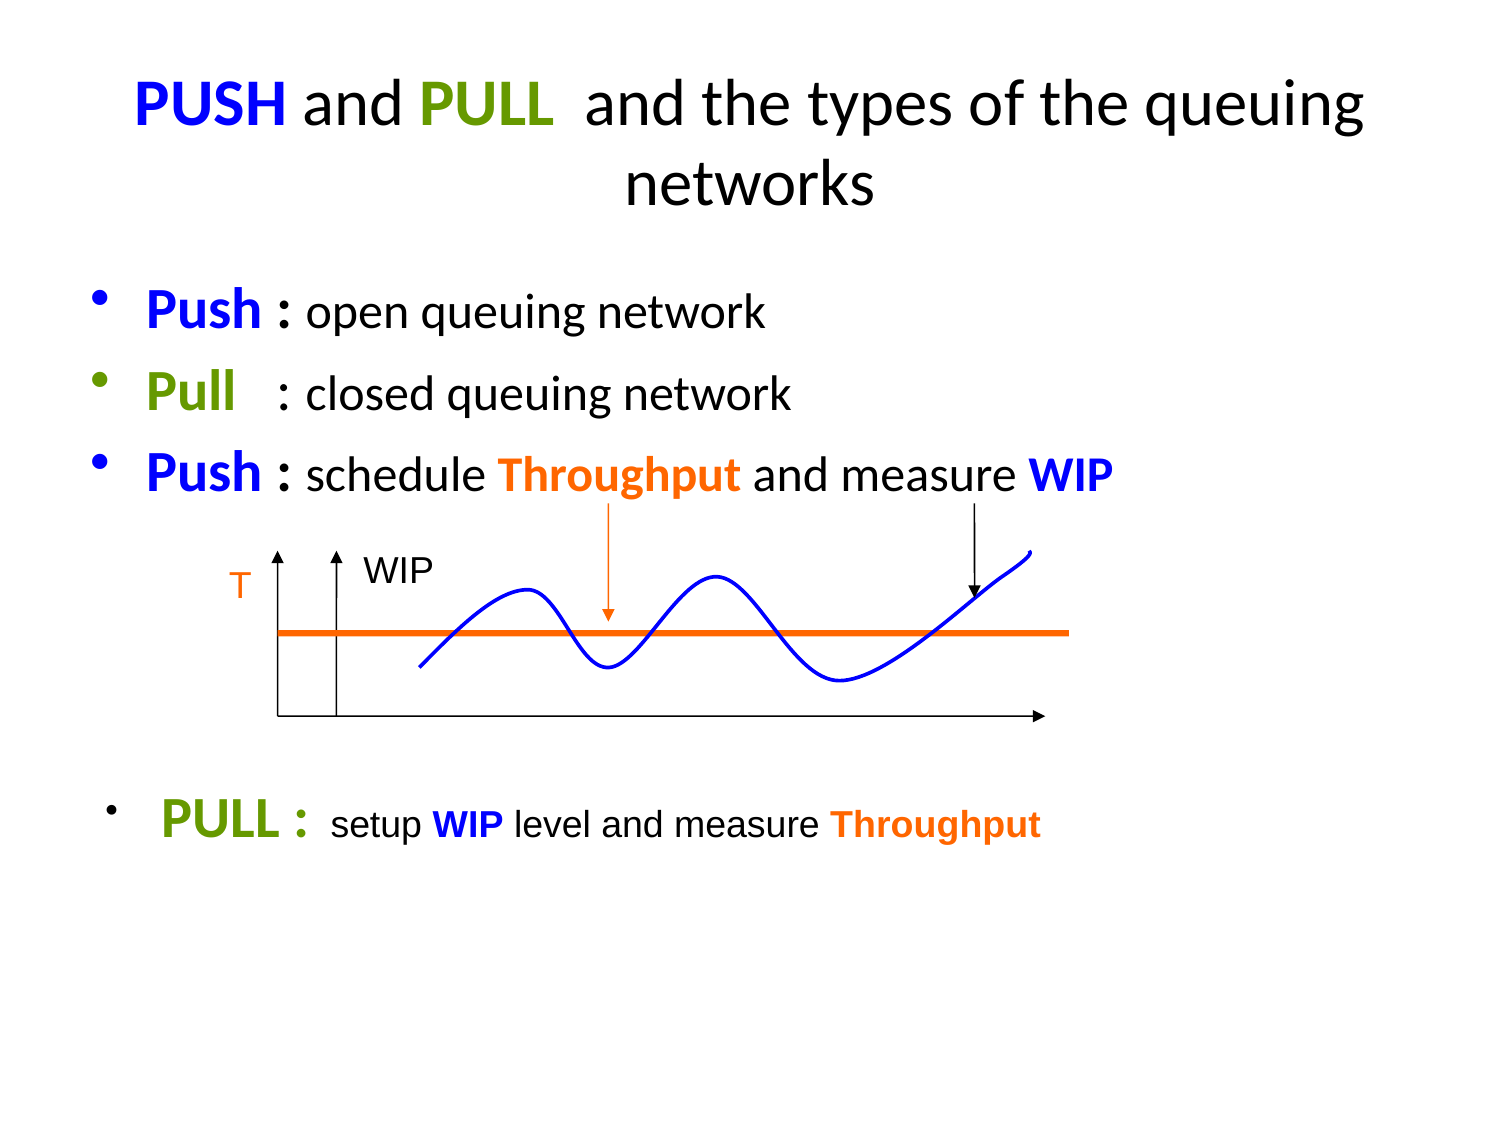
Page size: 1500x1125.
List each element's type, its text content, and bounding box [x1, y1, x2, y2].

text_box [602, 503, 615, 622]
text_box [277, 709, 1046, 723]
text_box [968, 503, 981, 598]
text_box WIP [348, 538, 450, 599]
text_box T [203, 553, 267, 614]
list Push : open queuing network Pull : closed queuing network Push : schedule Throughput and measure WIP [74, 262, 1426, 1006]
text_box [330, 550, 343, 633]
title PUSH and PULL and the types of the queuing networks [74, 44, 1426, 233]
text_box PULL : setup WIP level and measure Throughput [90, 771, 1067, 857]
text_box [271, 550, 284, 633]
text_box [419, 550, 1031, 681]
